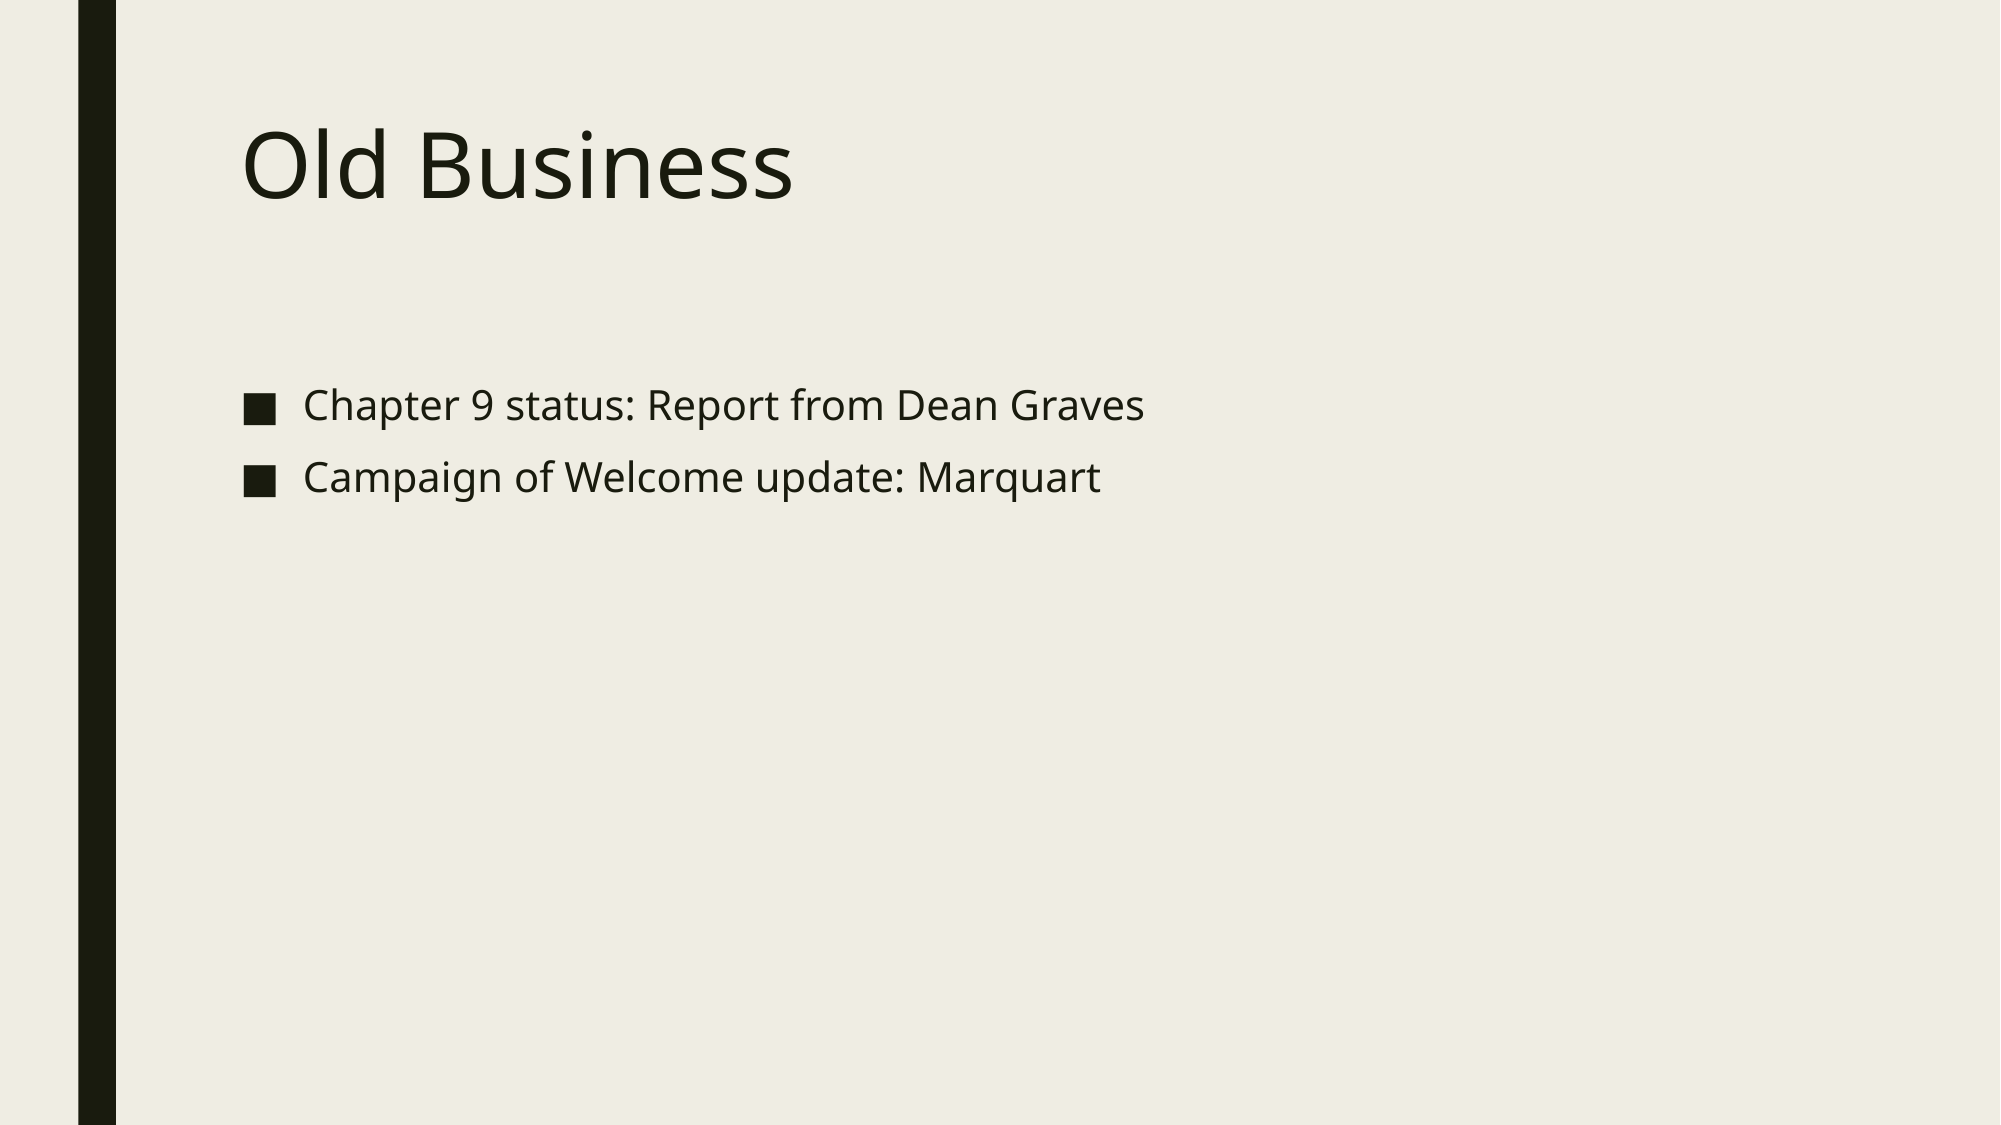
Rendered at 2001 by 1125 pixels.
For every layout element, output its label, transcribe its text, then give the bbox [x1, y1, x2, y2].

title Old Business [225, 112, 1800, 357]
list Chapter 9 status: Report from Dean Graves Campaign of Welcome update: Marquart [225, 375, 1800, 963]
